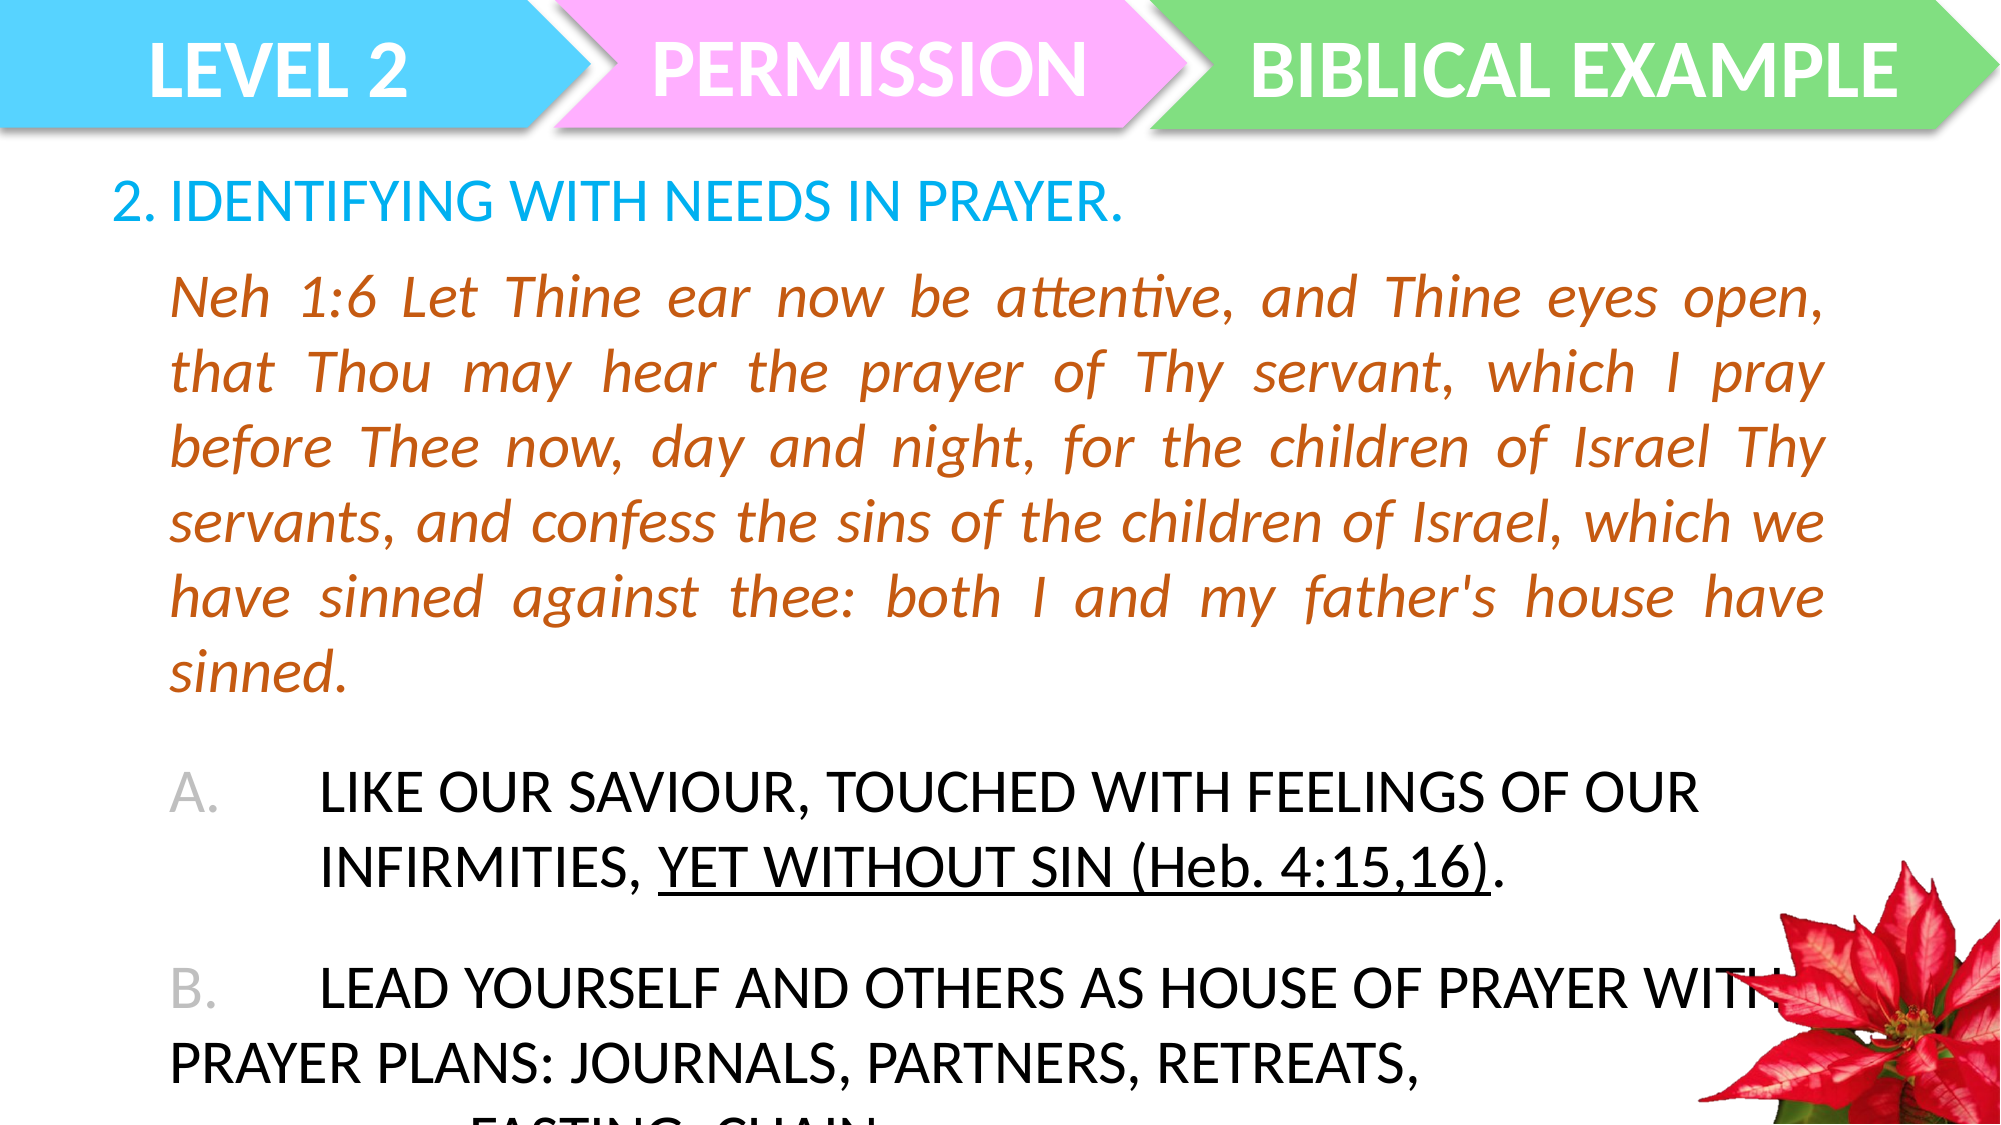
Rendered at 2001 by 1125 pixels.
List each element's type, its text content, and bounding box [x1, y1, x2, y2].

text_box LEVEL 2 [0, 0, 593, 129]
text_box PERMISSION [550, 0, 1189, 129]
list IDENTIFYING WITH NEEDS IN PRAYER. Neh 1:6 Let Thine ear now be attentive, and Thine eyes open, that Thou may hear the prayer of Thy servant, which I pray before Thee now, day and night, for the children of Israel Thy servants, and confess the sins of the children of Israel, which we have sinned against thee: both I and my father's house have sinned. A. LIKE OUR SAVIOUR, TOUCHED WITH FEELINGS OF OUR INFIRMITIES, YET WITHOUT SIN (Heb. 4:15,16). B. LEAD YOURSELF AND OTHERS AS HOUSE OF PRAYER WITH PRAYER PLANS: JOURNALS, PARTNERS, RETREATS, FASTING, CHAIN. [96, 151, 1843, 1097]
picture [1684, 849, 2000, 1124]
text_box BIBLICAL EXAMPLE [1147, 0, 2000, 131]
